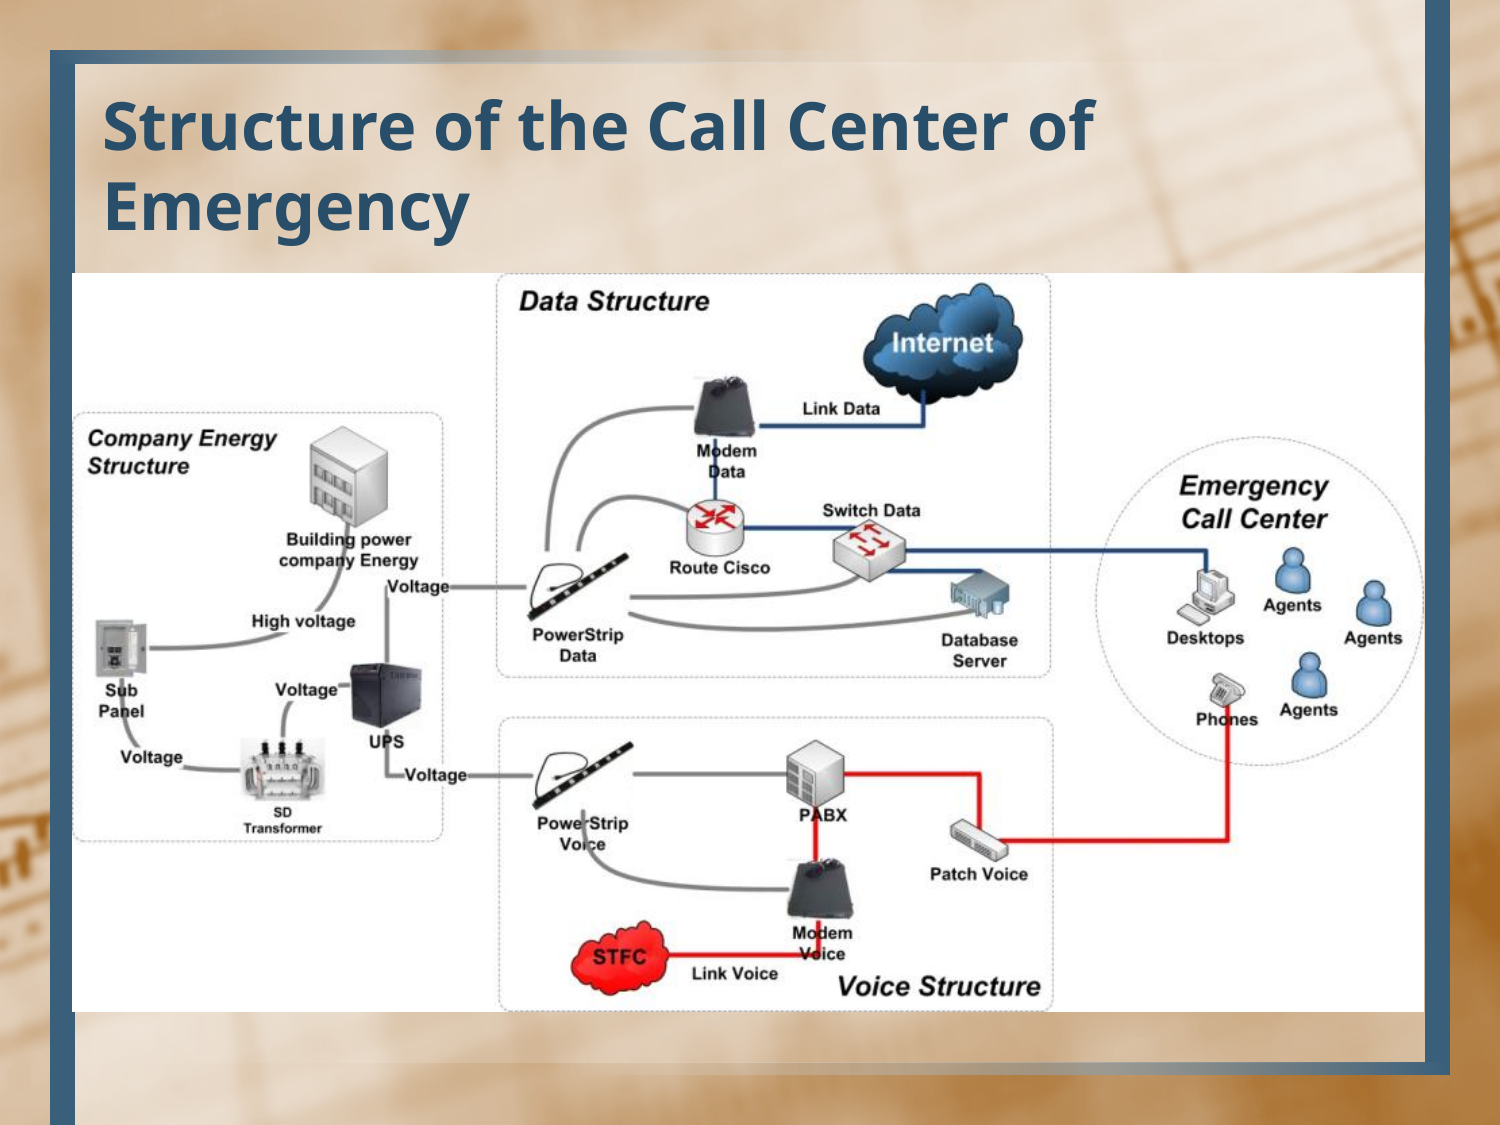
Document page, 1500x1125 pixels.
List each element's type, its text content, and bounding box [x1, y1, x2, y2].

title Structure of the Call Center of Emergency [87, 75, 1413, 252]
picture [72, 273, 1424, 1012]
